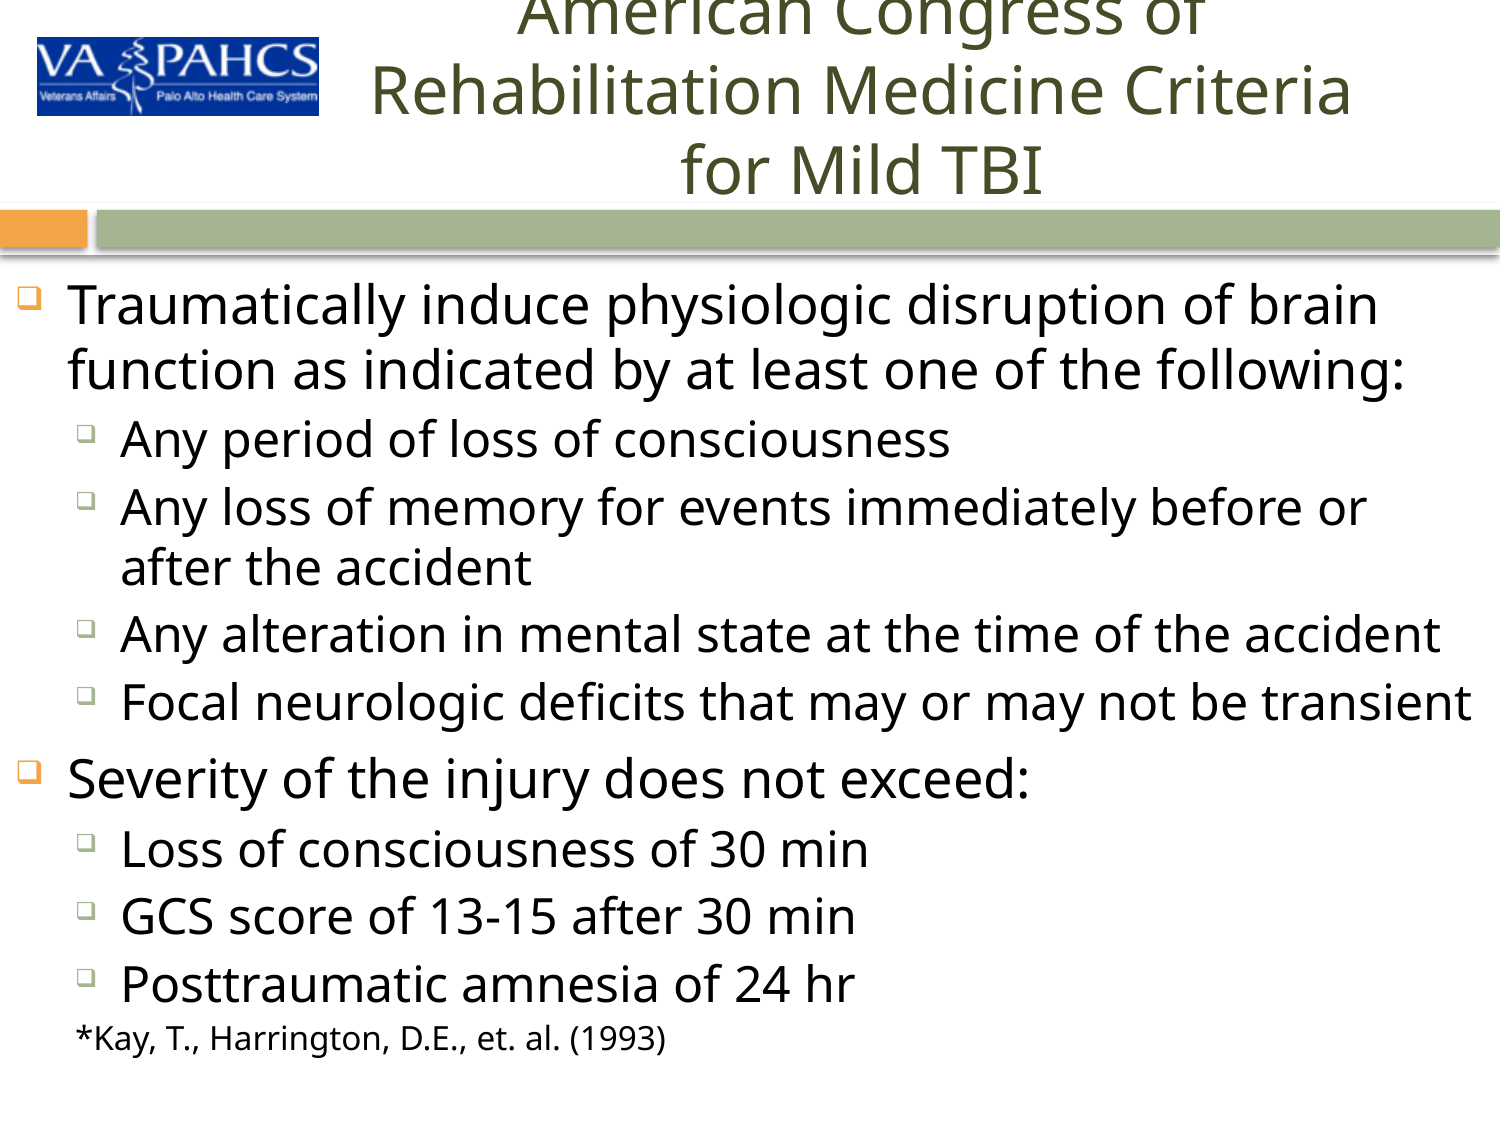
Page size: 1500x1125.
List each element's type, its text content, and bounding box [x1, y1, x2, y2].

title American Congress of Rehabilitation Medicine Criteria for Mild TBI [312, 24, 1413, 151]
list Traumatically induce physiologic disruption of brain function as indicated by at least one of the following: Any period of loss of consciousness Any loss of memory for events immediately before or after the accident Any alteration in mental state at the time of the accident Focal neurologic deficits that may or may not be transient Severity of the injury does not exceed: Loss of consciousness of 30 min GCS score of 13-15 after 30 min Posttraumatic amnesia of 24 hr *Kay, T., Harrington, D.E., et. al. (1993) [0, 262, 1500, 1125]
picture [37, 37, 320, 116]
